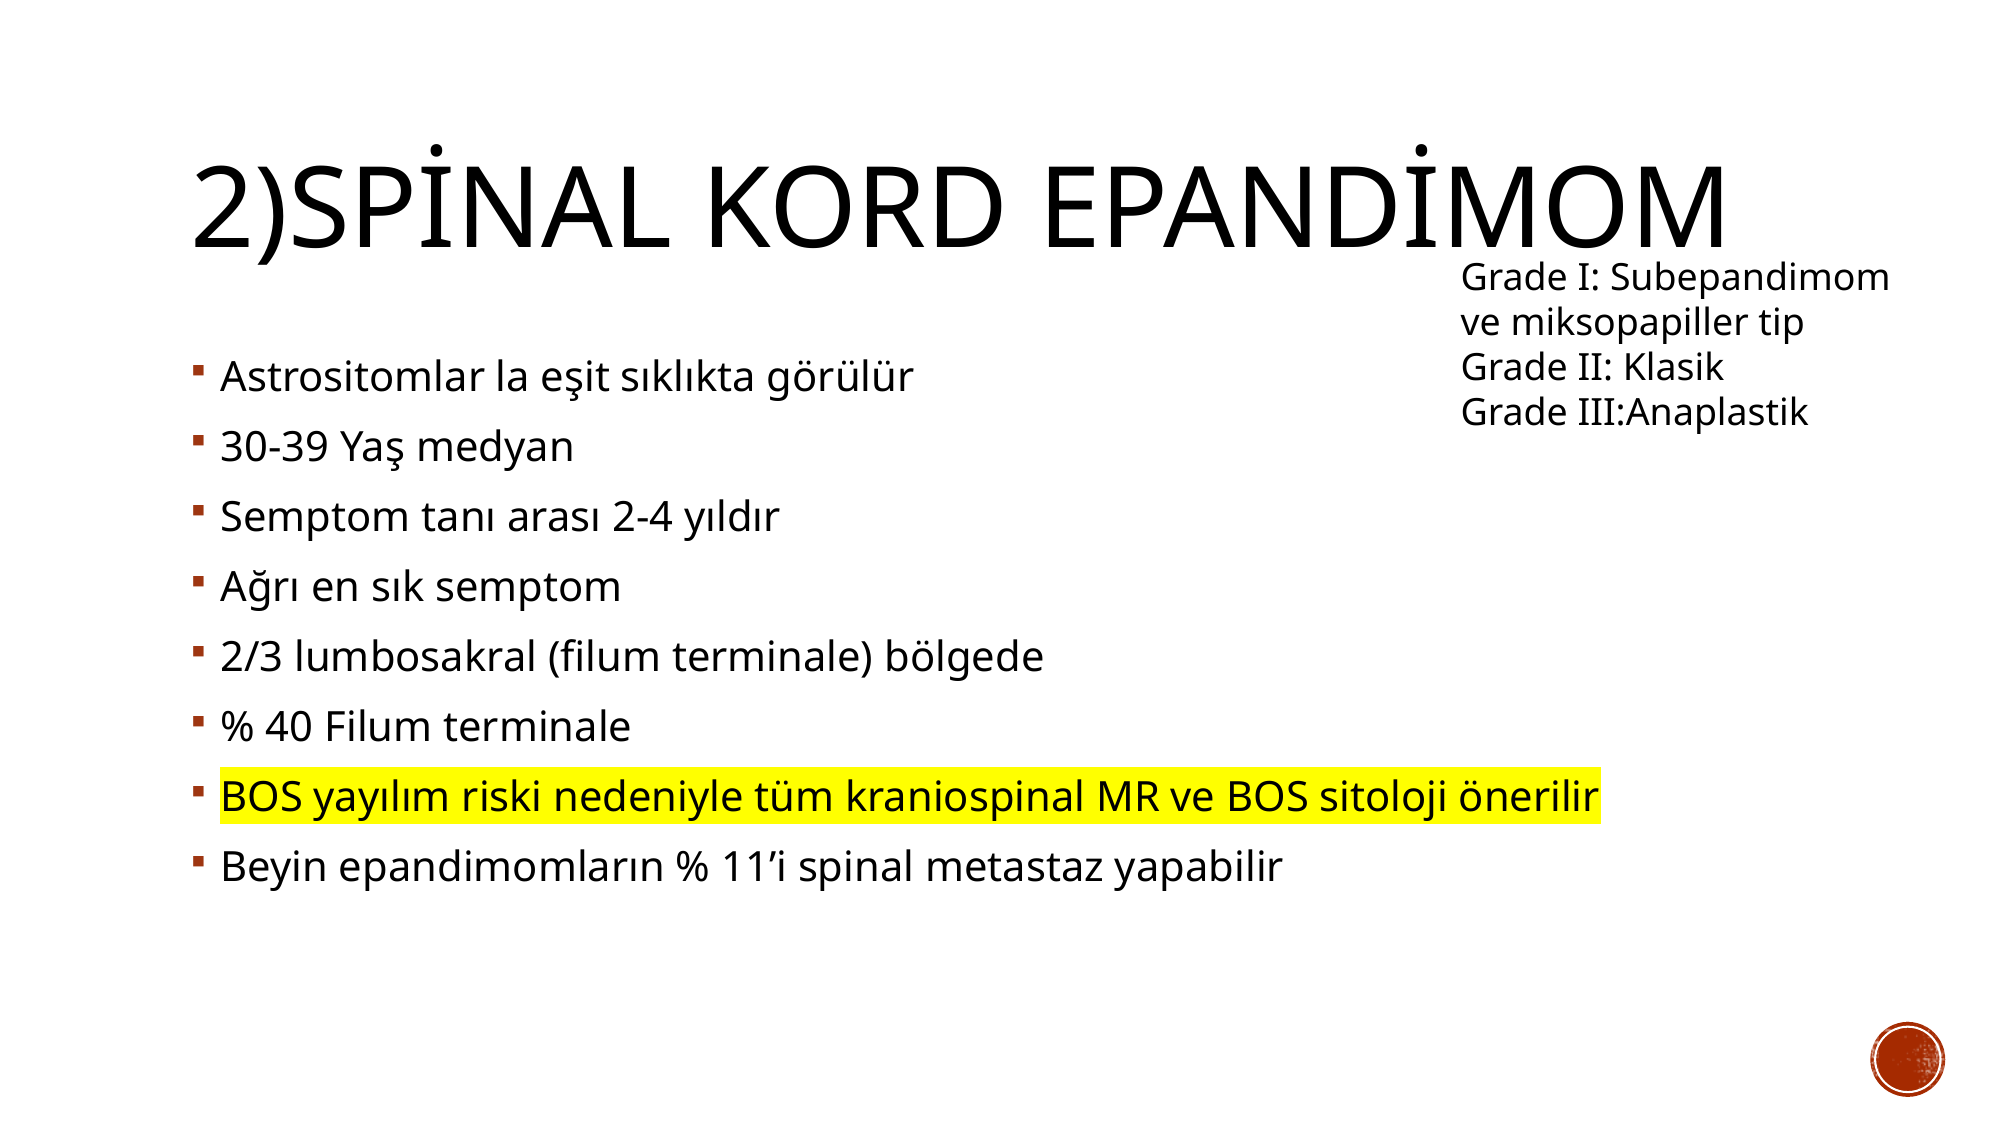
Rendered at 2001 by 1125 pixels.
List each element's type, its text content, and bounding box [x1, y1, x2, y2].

title 2)Spinal kord EPaNDİMOM [175, 79, 1826, 344]
text_box Grade I: Subepandimom ve miksopapiller tip Grade II: Klasik Grade III:Anaplastik [1445, 245, 1955, 441]
list Astrositomlar la eşit sıklıkta görülür 30-39 Yaş medyan Semptom tanı arası 2-4 yıldır Ağrı en sık semptom 2/3 lumbosakral (filum terminale) bölgede % 40 Filum terminale BOS yayılım riski nedeniyle tüm kraniospinal MR ve BOS sitoloji önerilir Beyin epandimomların % 11’i spinal metastaz yapabilir [175, 348, 1826, 1013]
